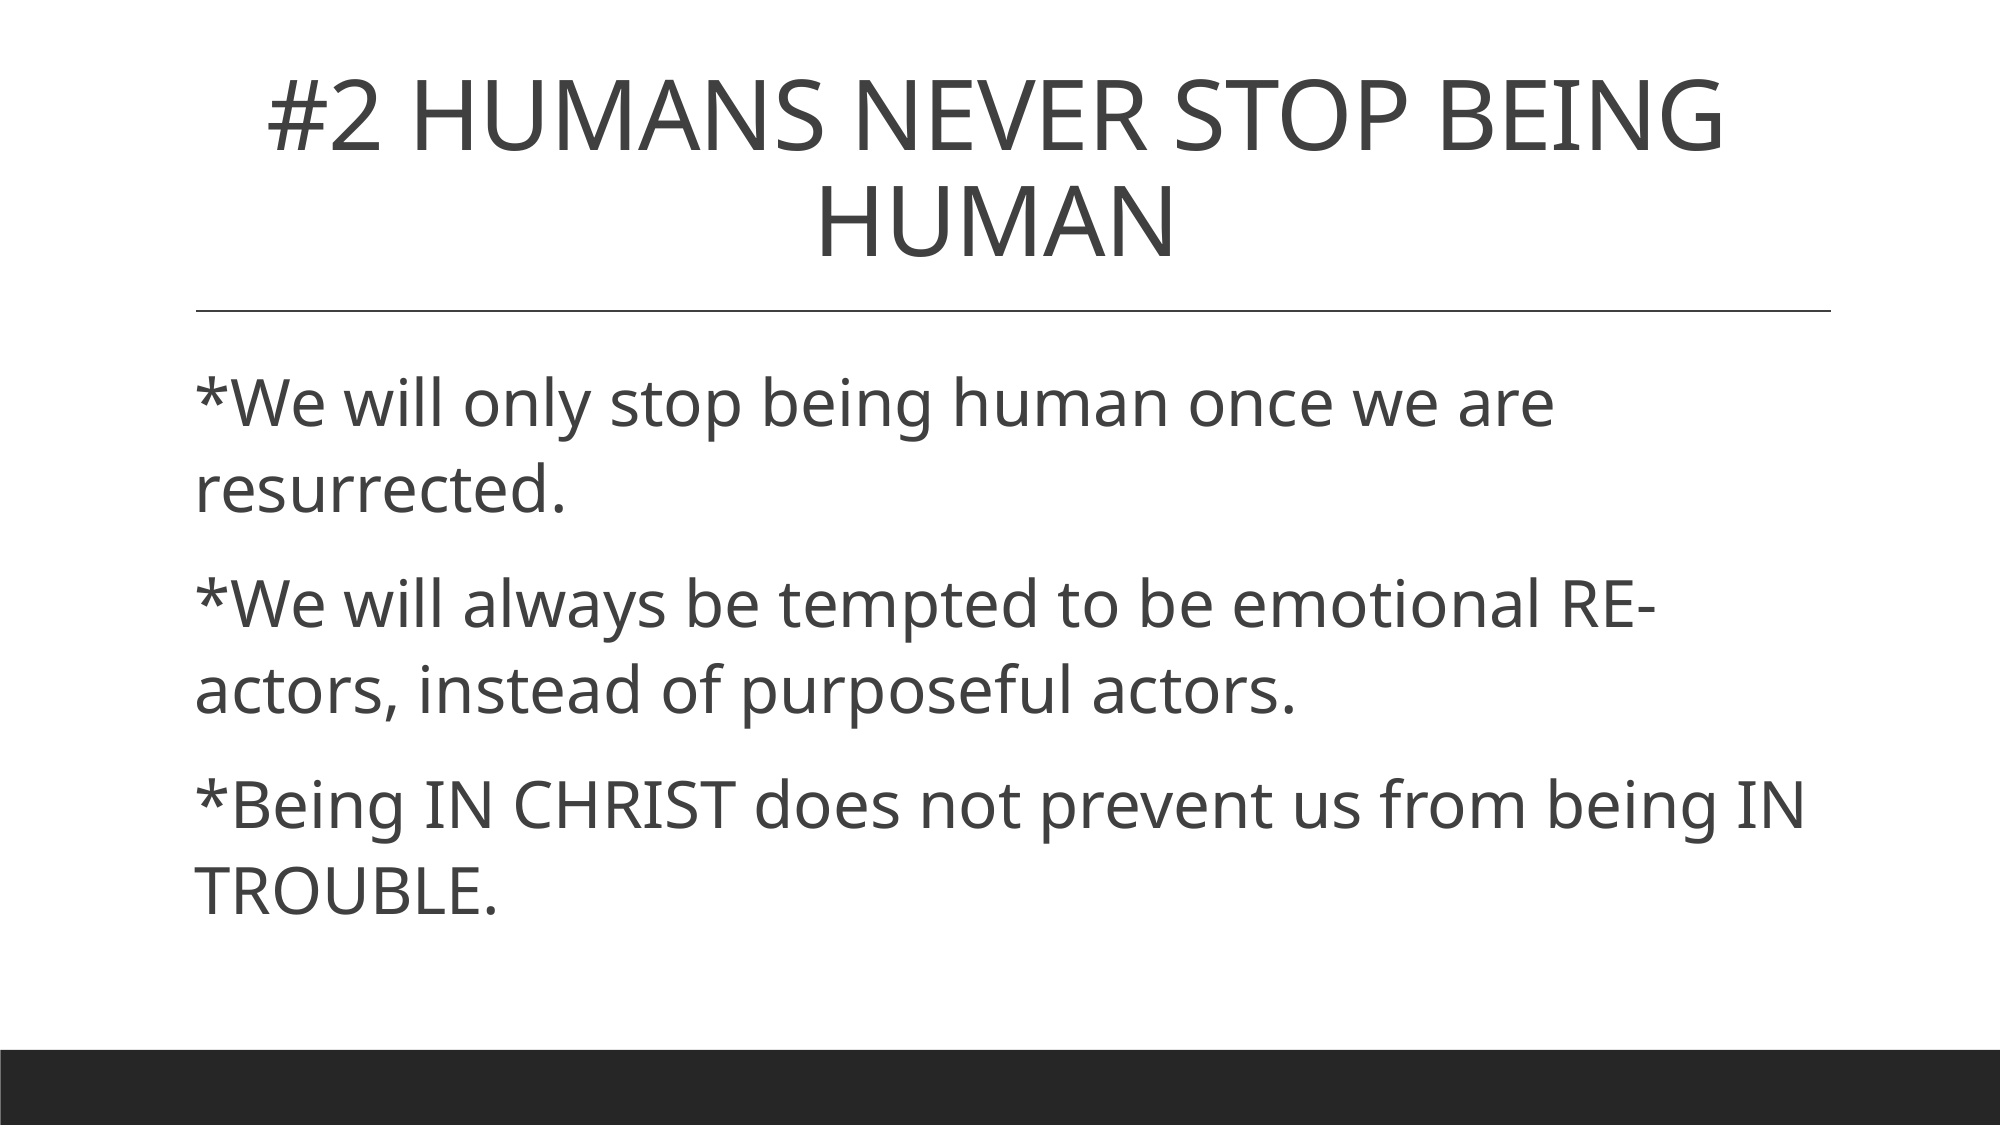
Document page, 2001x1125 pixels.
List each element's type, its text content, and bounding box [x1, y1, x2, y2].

list *We will only stop being human once we are resurrected. *We will always be tempted to be emotional RE-actors, instead of purposeful actors. *Being IN CHRIST does not prevent us from being IN TROUBLE. [180, 345, 1830, 1022]
title #2 HUMANS NEVER STOP BEING HUMAN [58, 47, 1935, 285]
